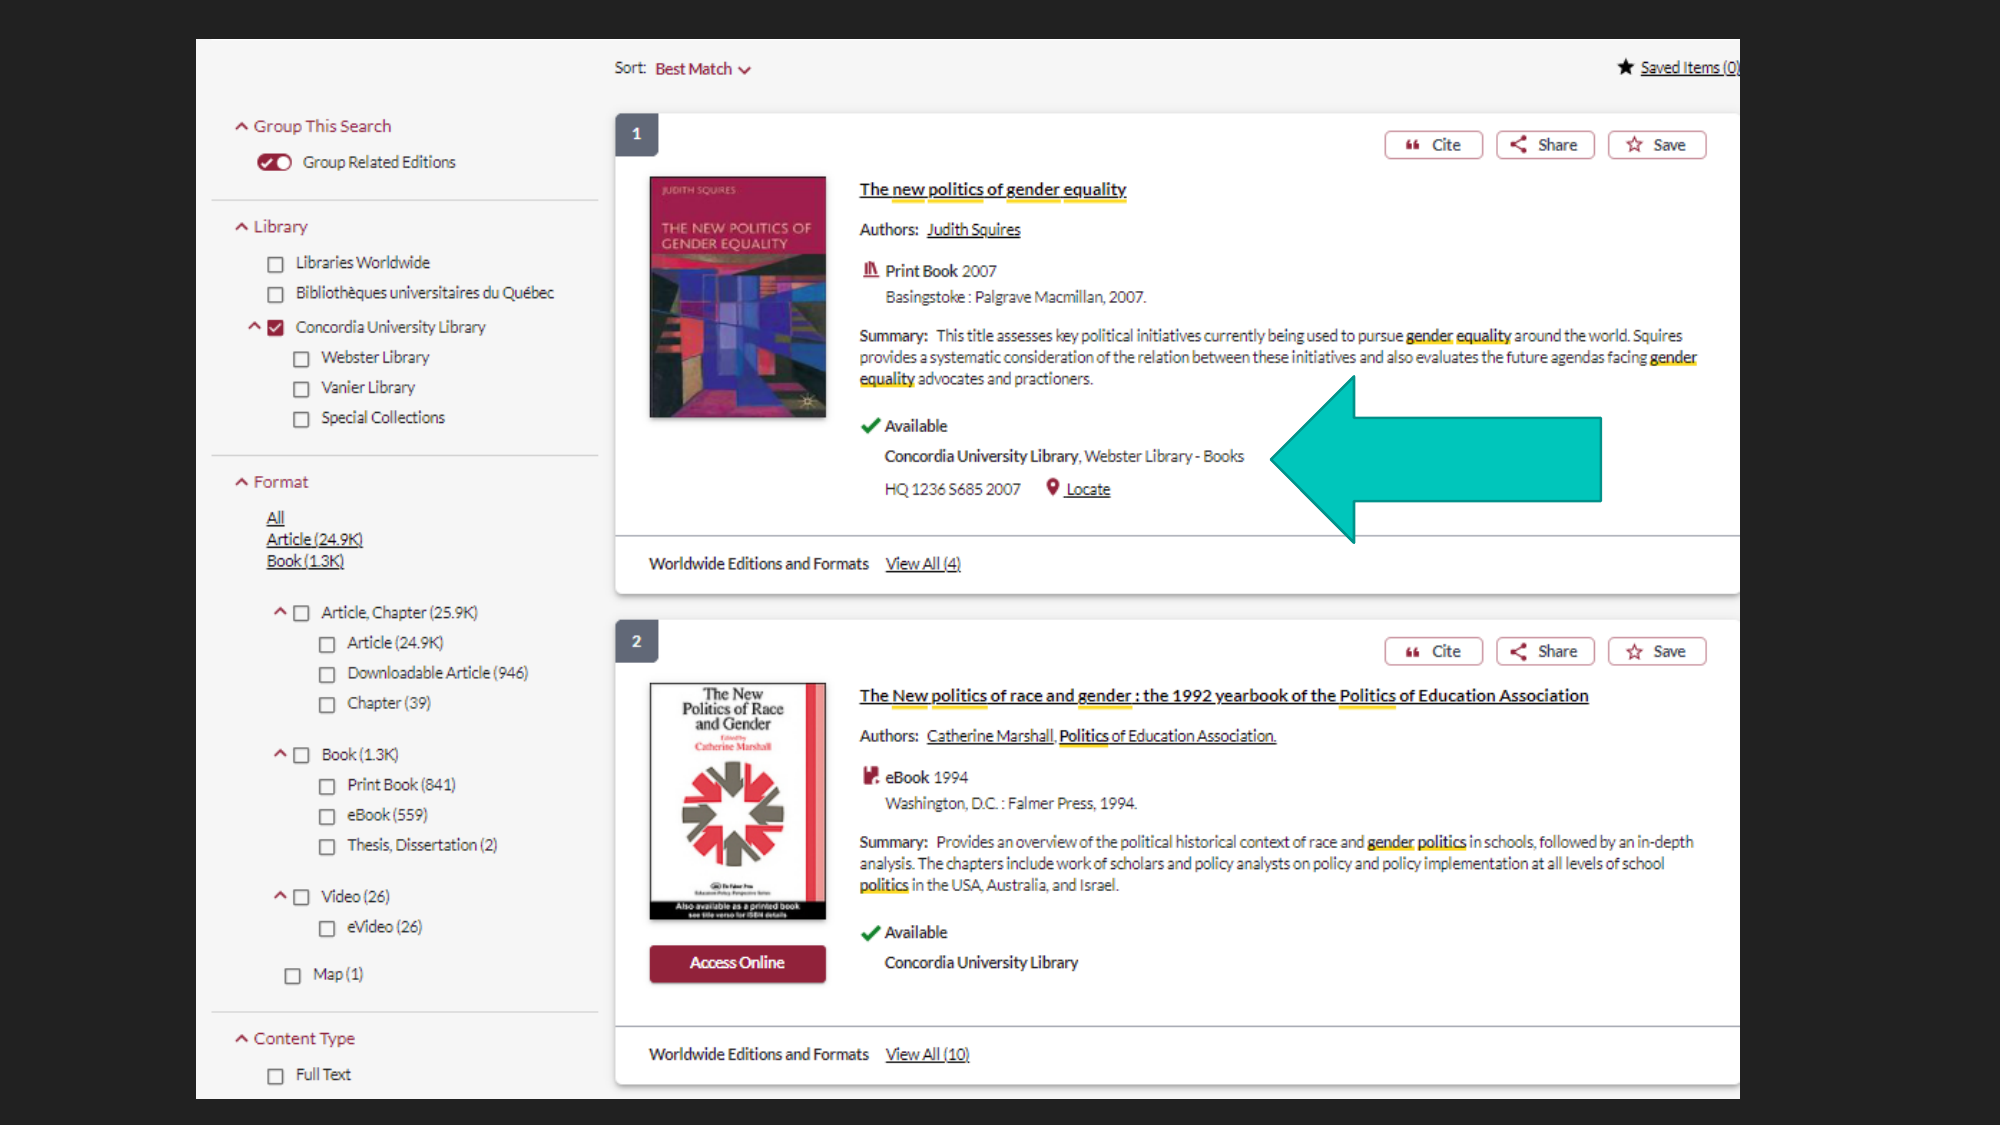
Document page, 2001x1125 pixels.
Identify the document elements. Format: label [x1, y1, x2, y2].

picture [195, 39, 1741, 1099]
